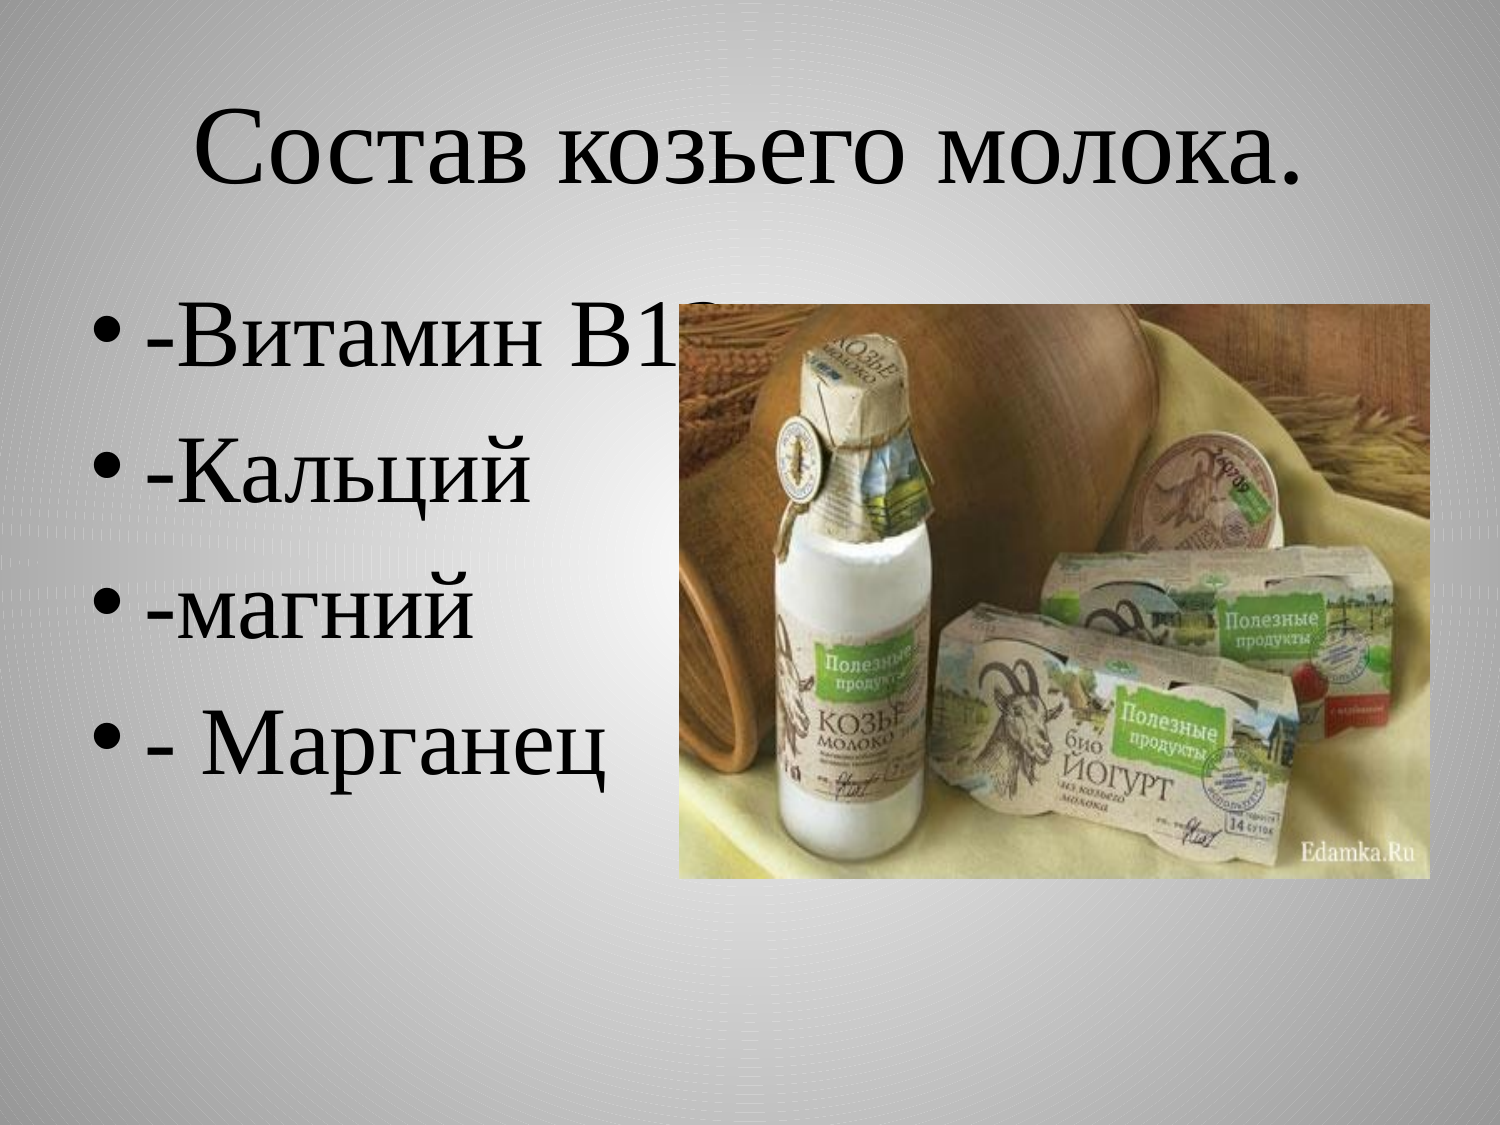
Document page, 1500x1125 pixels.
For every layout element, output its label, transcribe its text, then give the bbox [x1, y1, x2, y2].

picture [679, 304, 1430, 880]
list -Витамин В12 -Кальций -магний - Марганец [75, 262, 762, 903]
title Состав козьего молока. [75, 45, 1425, 233]
